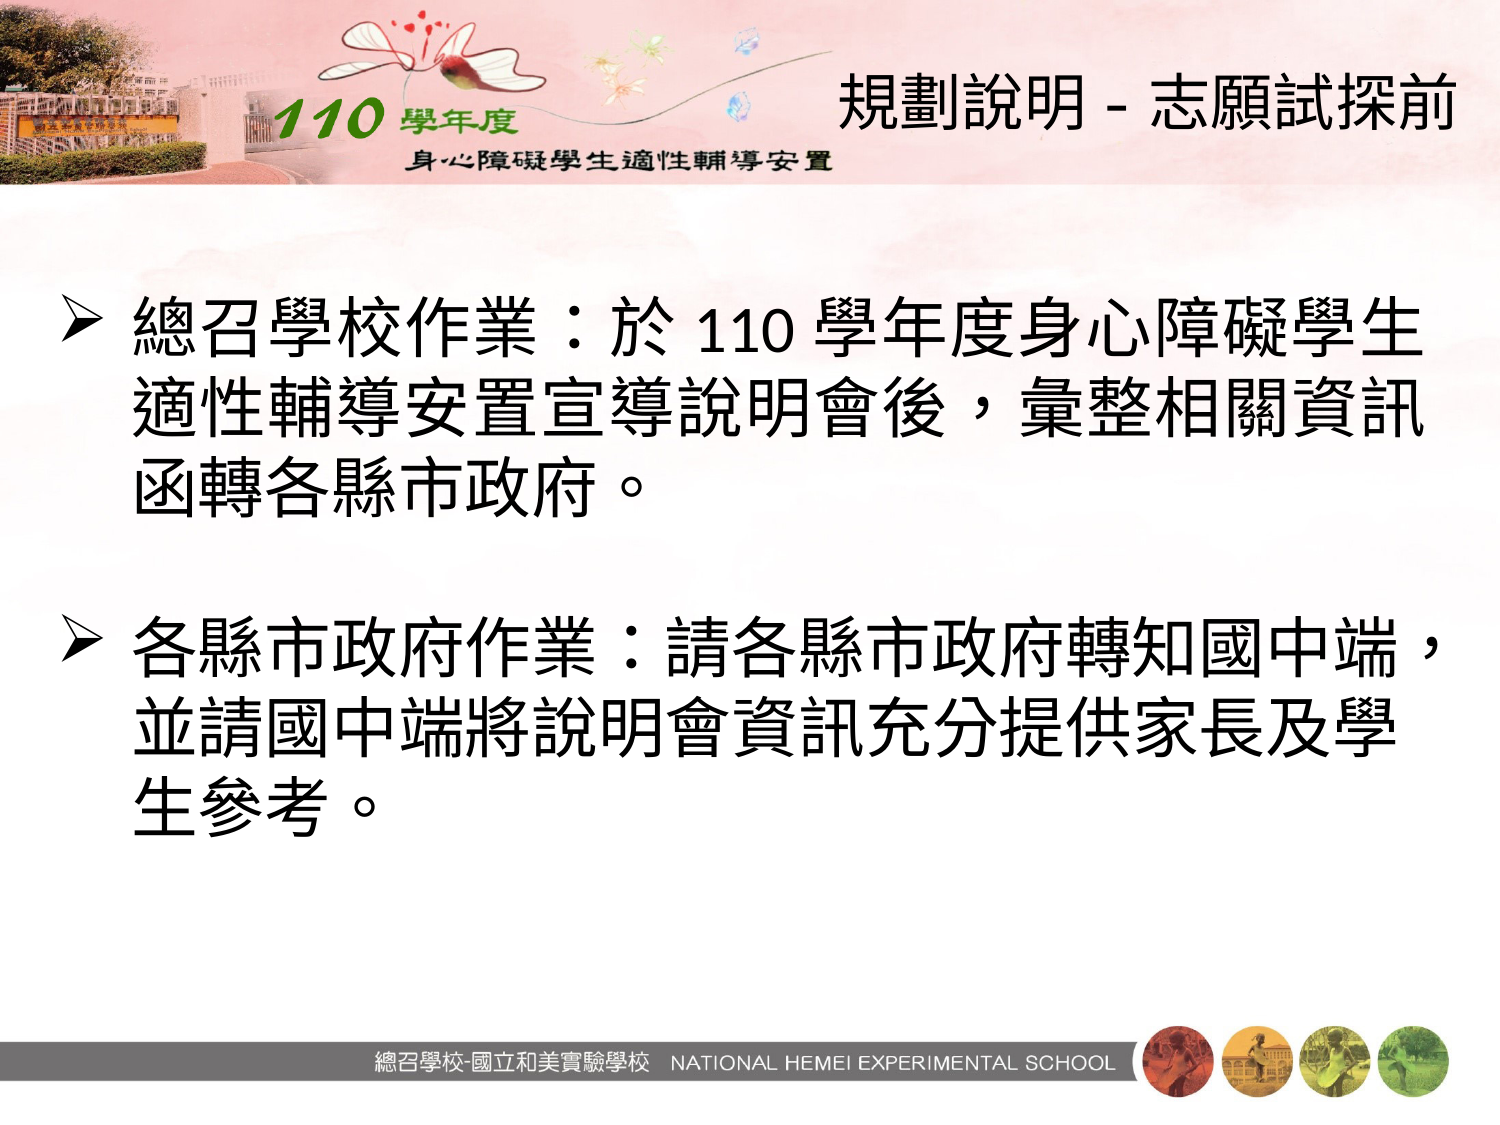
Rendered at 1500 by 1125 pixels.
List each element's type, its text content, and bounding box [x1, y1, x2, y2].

title 規劃說明-志願試探前 [809, 30, 1489, 171]
picture [0, 0, 1500, 1125]
text_box 總召學校作業：於110學年度身心障礙學生適性輔導安置宣導說明會後，彙整相關資訊函轉各縣市政府。 各縣市政府作業：請各縣市政府轉知國中端，並請國中端將說明會資訊充分提供家長及學生參考。 [41, 278, 1442, 854]
